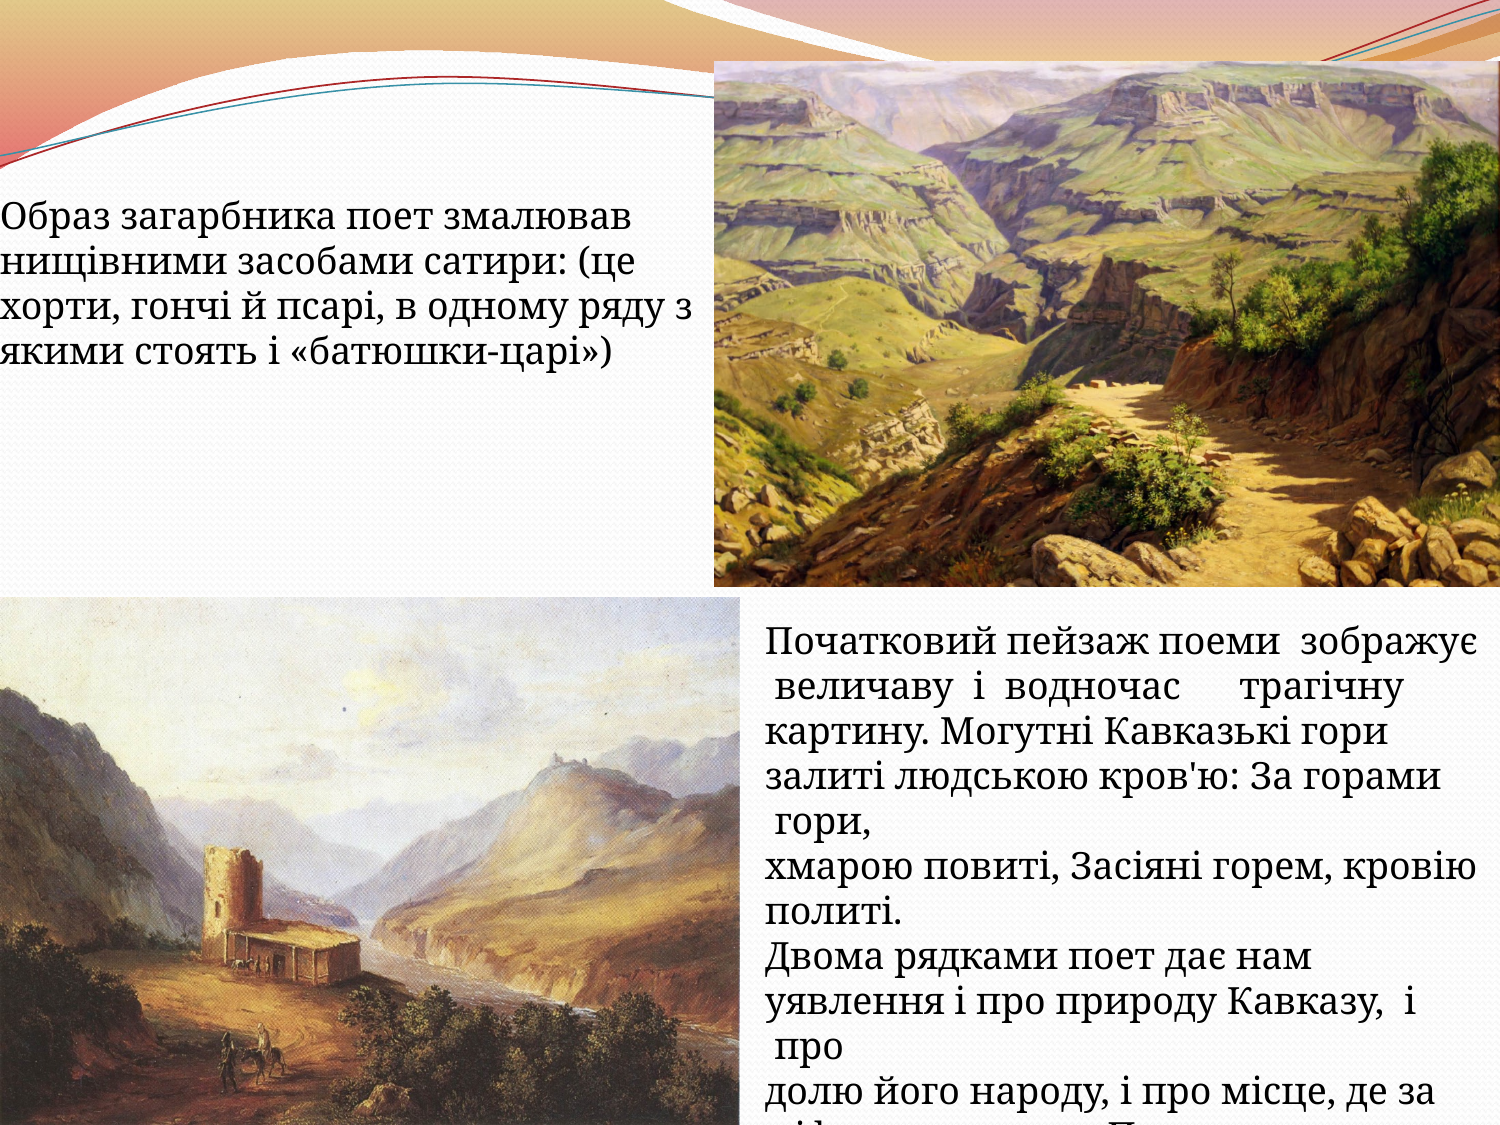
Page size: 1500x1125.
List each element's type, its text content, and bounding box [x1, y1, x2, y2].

text_box Початковий пейзаж поеми зображує величаву i водночас трагiчну картину. Могутнi Кавказькi гори залитi людською кров'ю: За горами гори, хмарою повитi, Засiянi горем, кровiю политi. Двома рядками поет дає нам уявлення i про природу Кавказу, i про долю його народу, i про мiсце, де за мiфом орел карає Прометея. [749, 609, 1500, 1125]
picture [0, 597, 740, 1125]
picture [714, 61, 1500, 587]
text_box Образ загарбника поет змалював нищівними засобами сатири: (це хорти, гончі й псарі, в одному ряду з якими стоять і «батюшки-царі») [0, 184, 707, 380]
